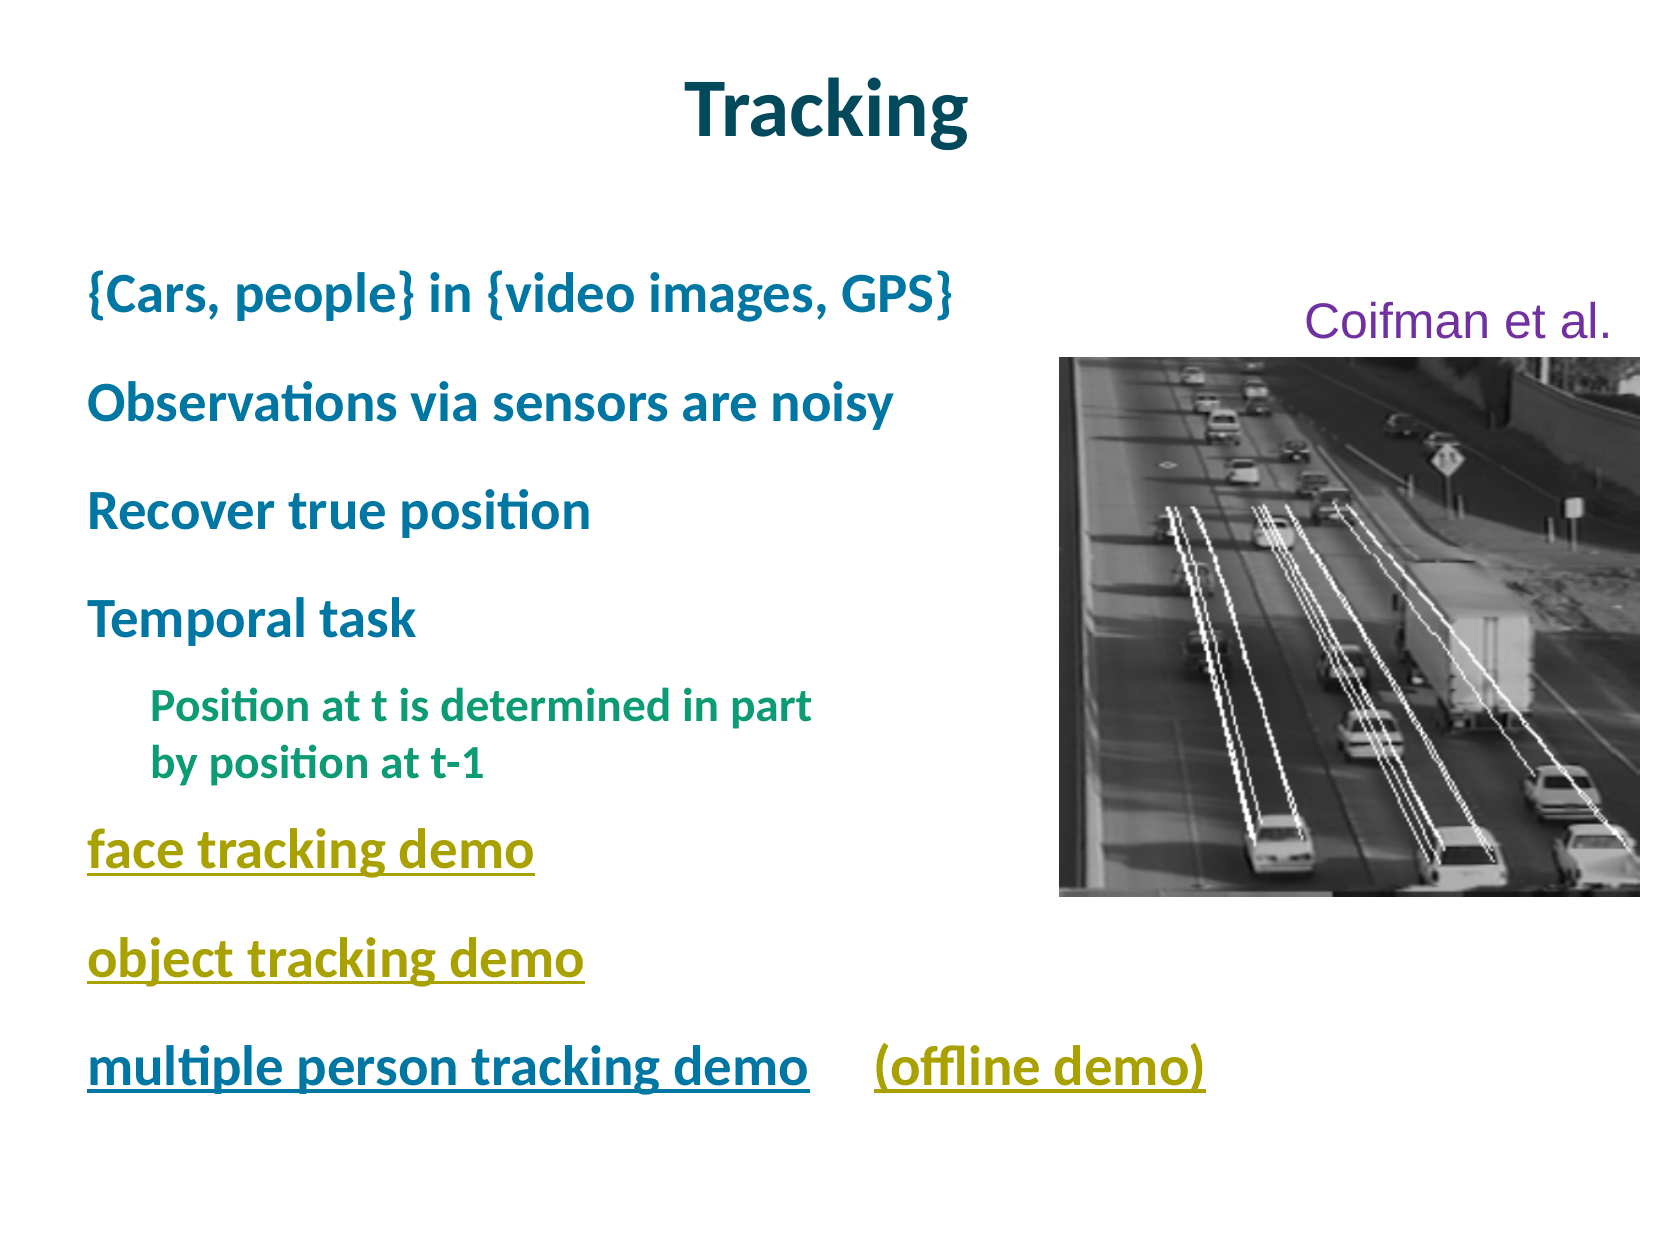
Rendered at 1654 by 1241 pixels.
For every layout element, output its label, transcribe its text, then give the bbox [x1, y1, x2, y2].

title Tracking [82, 27, 1571, 180]
text_box Coifman et al. [1289, 318, 1654, 350]
list {Cars, people} in {video images, GPS} Observations via sensors are noisy Recover true position Temporal task Position at t is determined in part by position at t-1 face tracking demo object tracking demo multiple person tracking demo (offline demo) [55, 248, 1571, 1108]
picture [1059, 357, 1640, 898]
